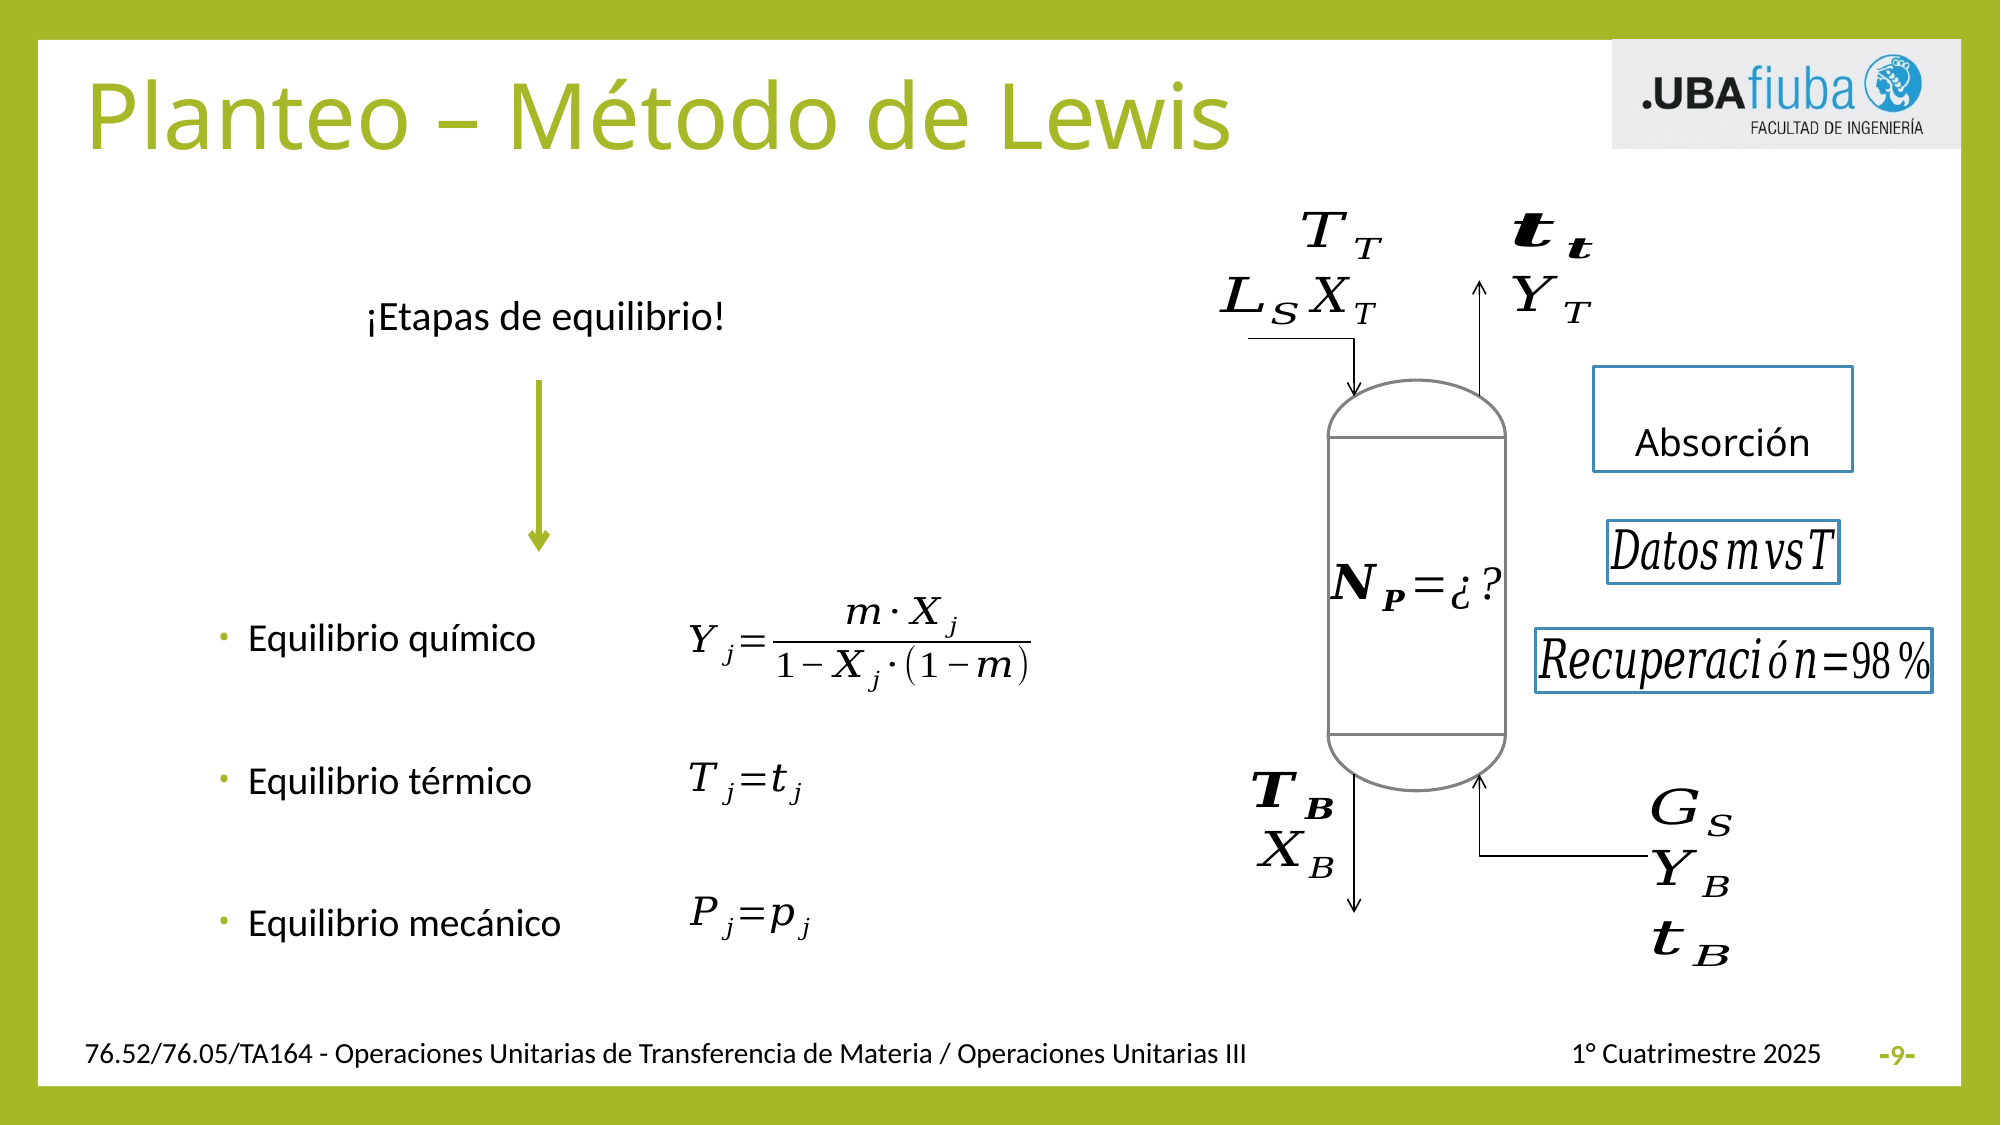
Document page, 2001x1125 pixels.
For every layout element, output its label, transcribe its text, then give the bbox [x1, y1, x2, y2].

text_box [1479, 774, 1649, 857]
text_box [1248, 338, 1355, 397]
text_box [1327, 436, 1507, 736]
title Planteo – Método de Lewis [69, 44, 1690, 196]
text_box [1326, 378, 1507, 441]
footer 76.52/76.05/TA164 - Operaciones Unitarias de Transferencia de Materia / Operaciones Unitarias III 1° Cuatrimestre 2025 [69, 1022, 1855, 1083]
text_box Equilibrio térmico [195, 747, 619, 822]
text_box [1326, 729, 1507, 793]
slide_number -9- [1855, 1022, 1931, 1083]
text_box Equilibrio químico [195, 604, 619, 679]
text_box Equilibrio mecánico [195, 889, 619, 964]
text_box ¡Etapas de equilibrio! [306, 281, 778, 373]
picture [1612, 39, 1961, 149]
